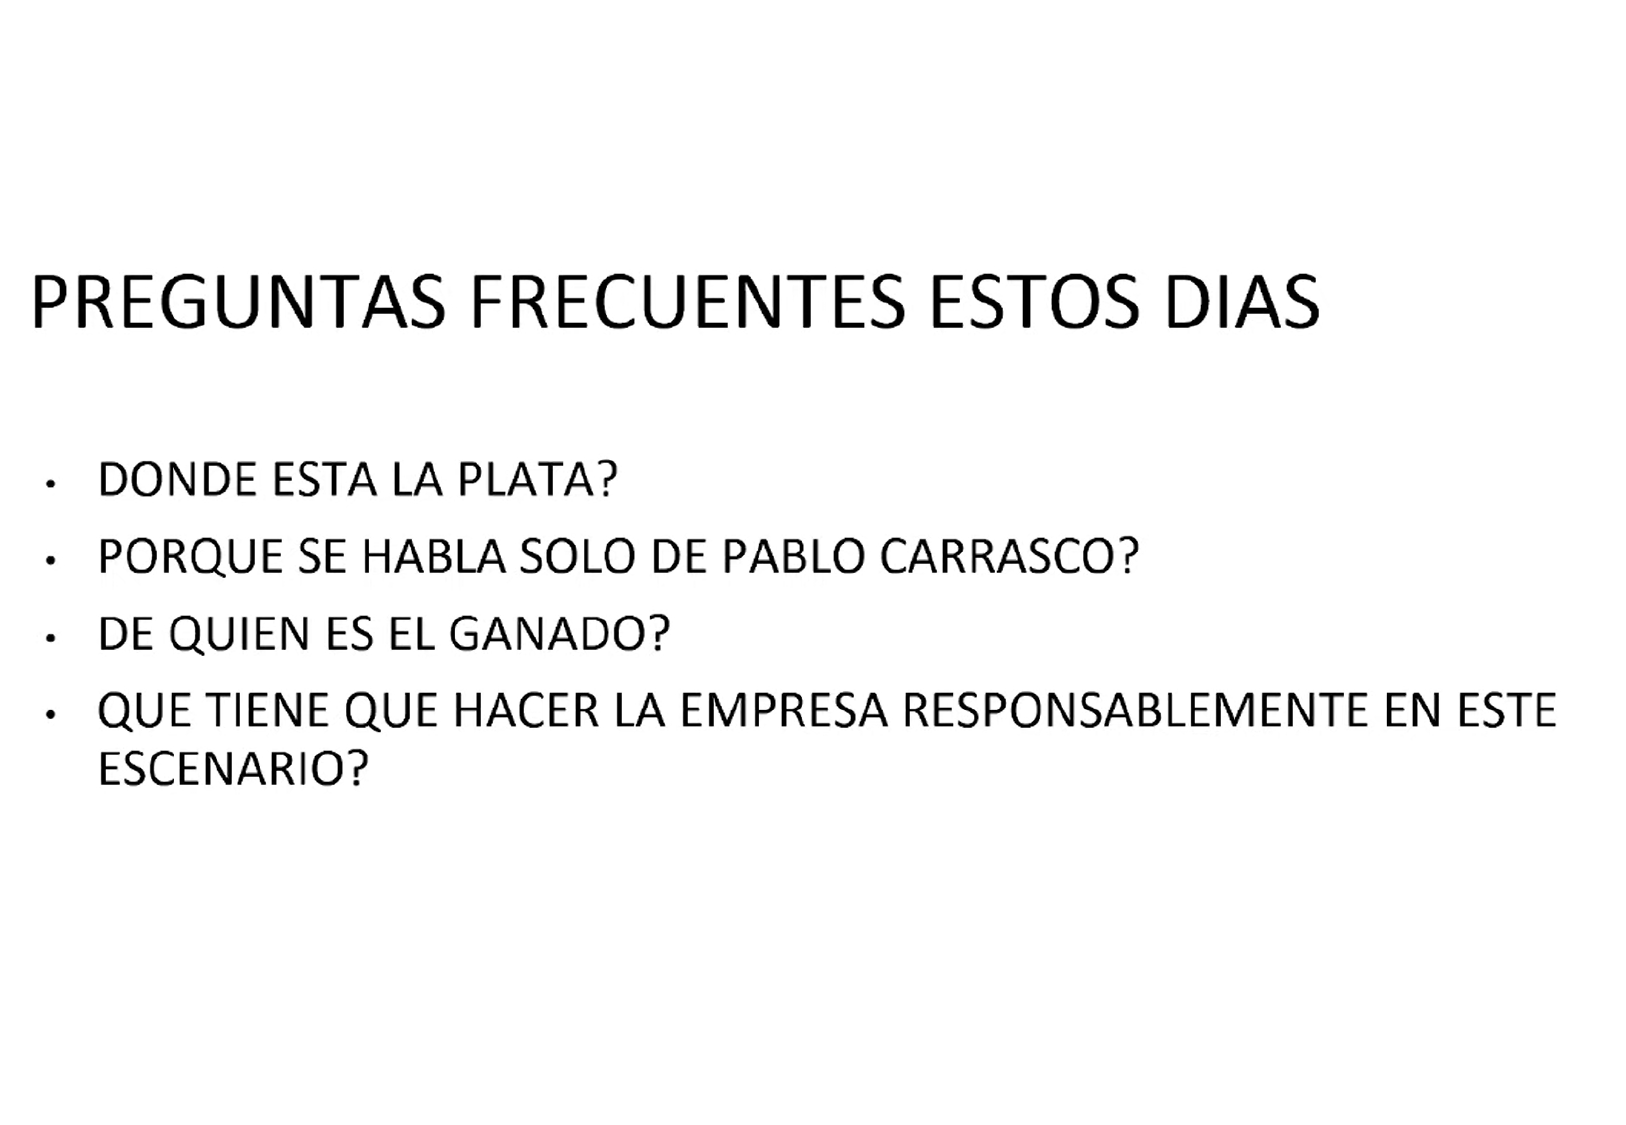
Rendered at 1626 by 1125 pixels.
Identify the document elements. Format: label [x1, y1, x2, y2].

picture [0, 212, 1625, 913]
